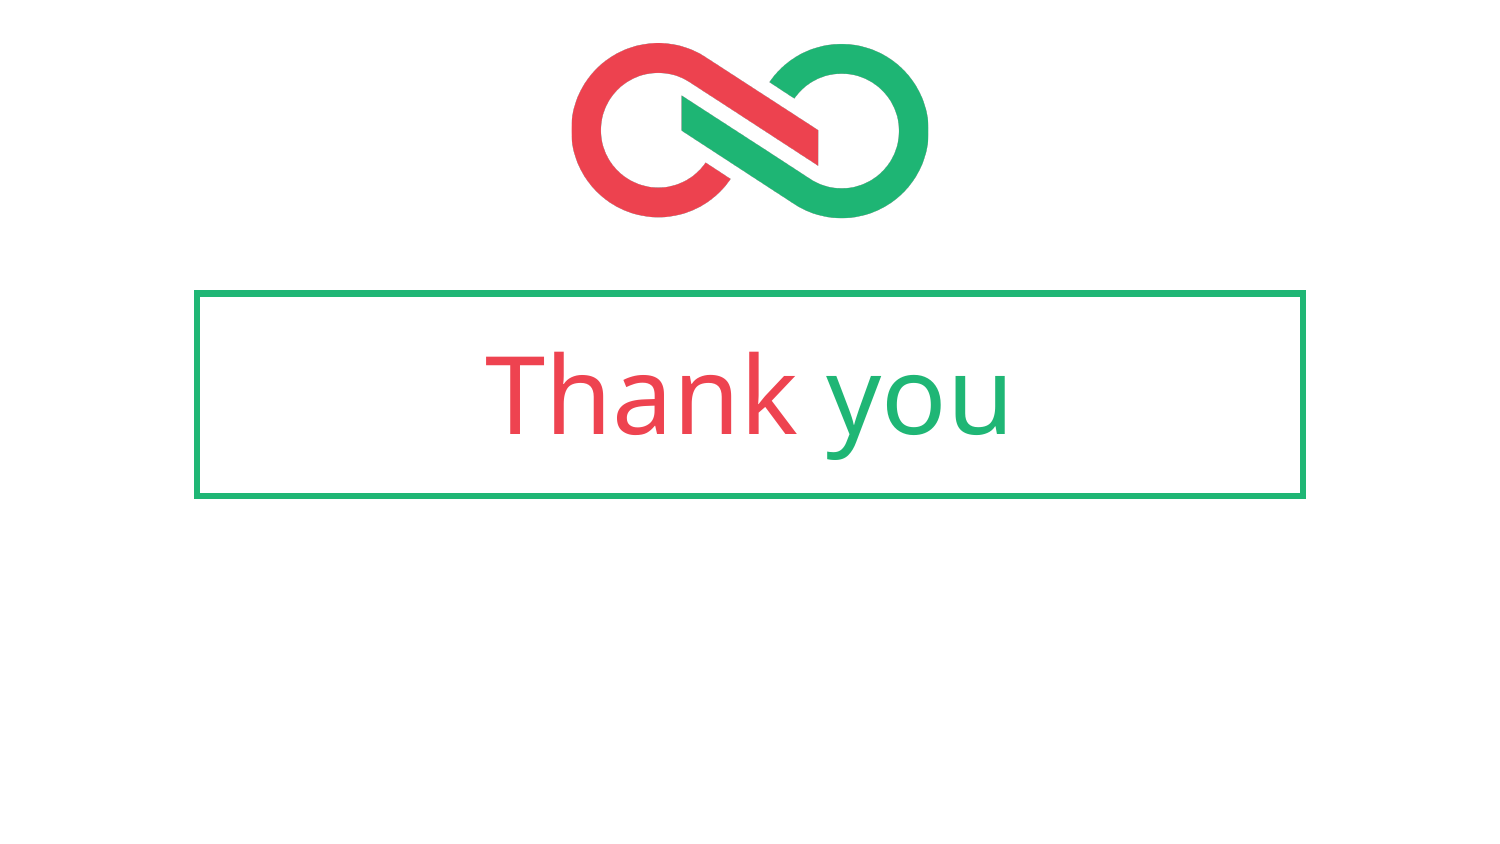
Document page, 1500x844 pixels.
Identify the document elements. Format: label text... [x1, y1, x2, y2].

title Thank you [196, 293, 1304, 497]
picture [571, 42, 929, 231]
